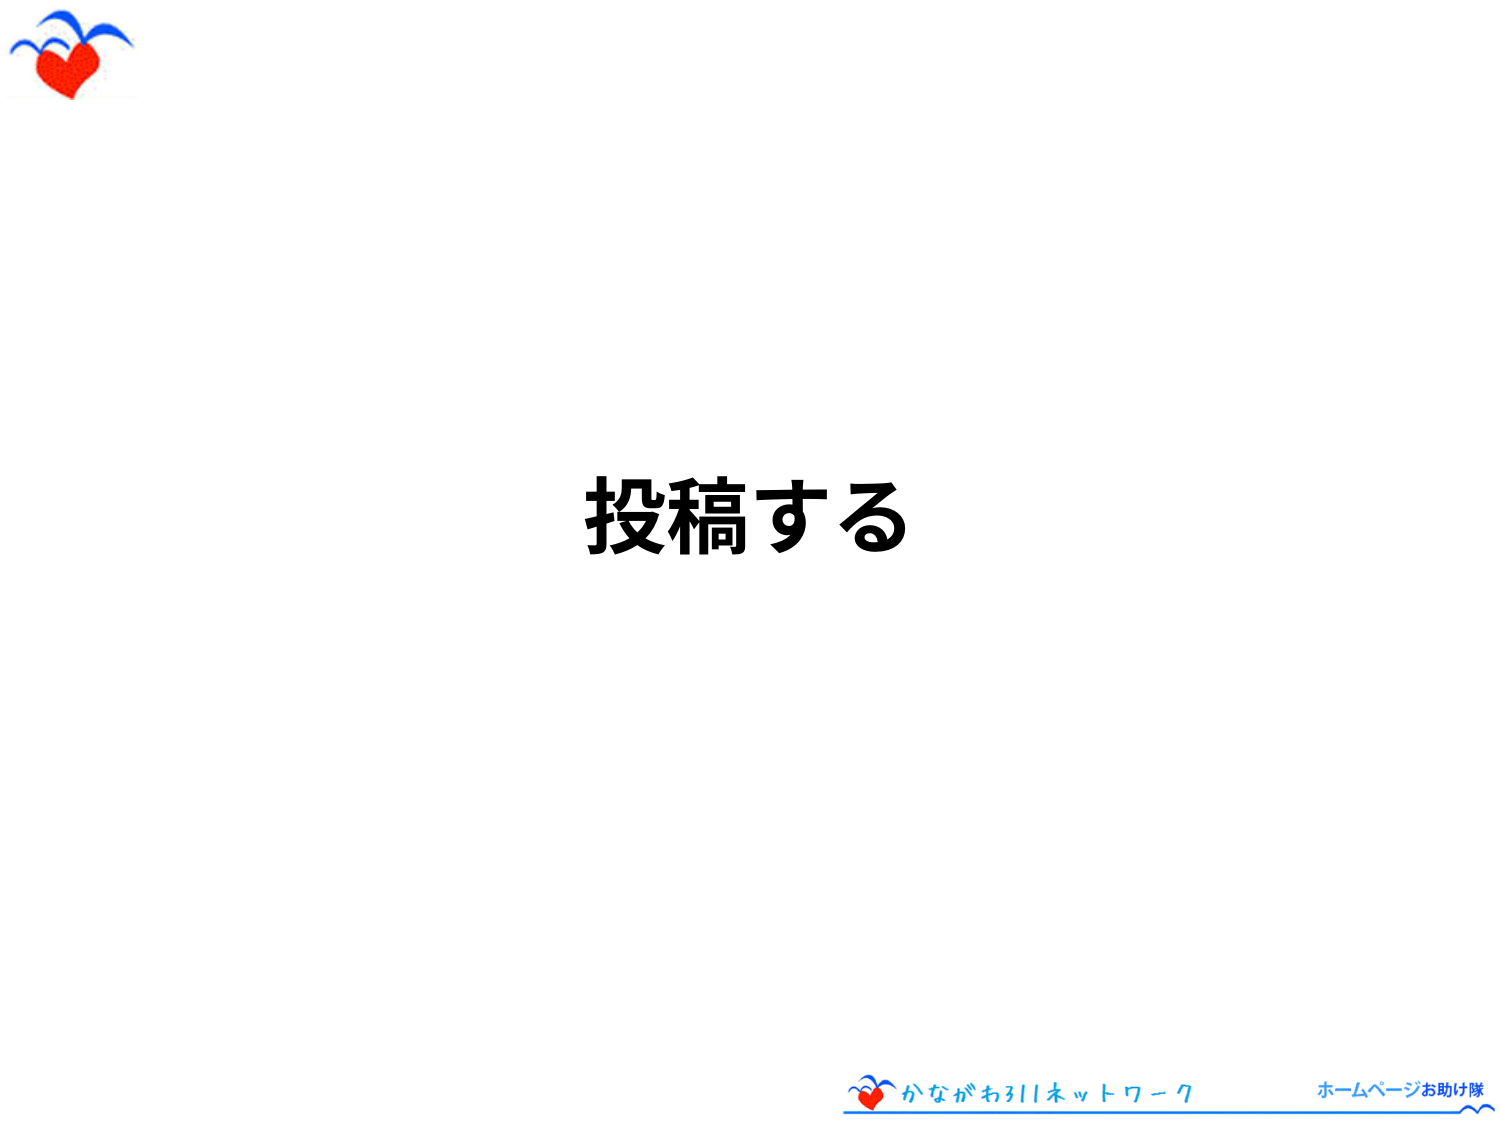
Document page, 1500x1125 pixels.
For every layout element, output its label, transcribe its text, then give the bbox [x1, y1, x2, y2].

title 投稿する [112, 456, 1388, 680]
picture [5, 7, 138, 100]
picture [832, 1064, 1500, 1123]
